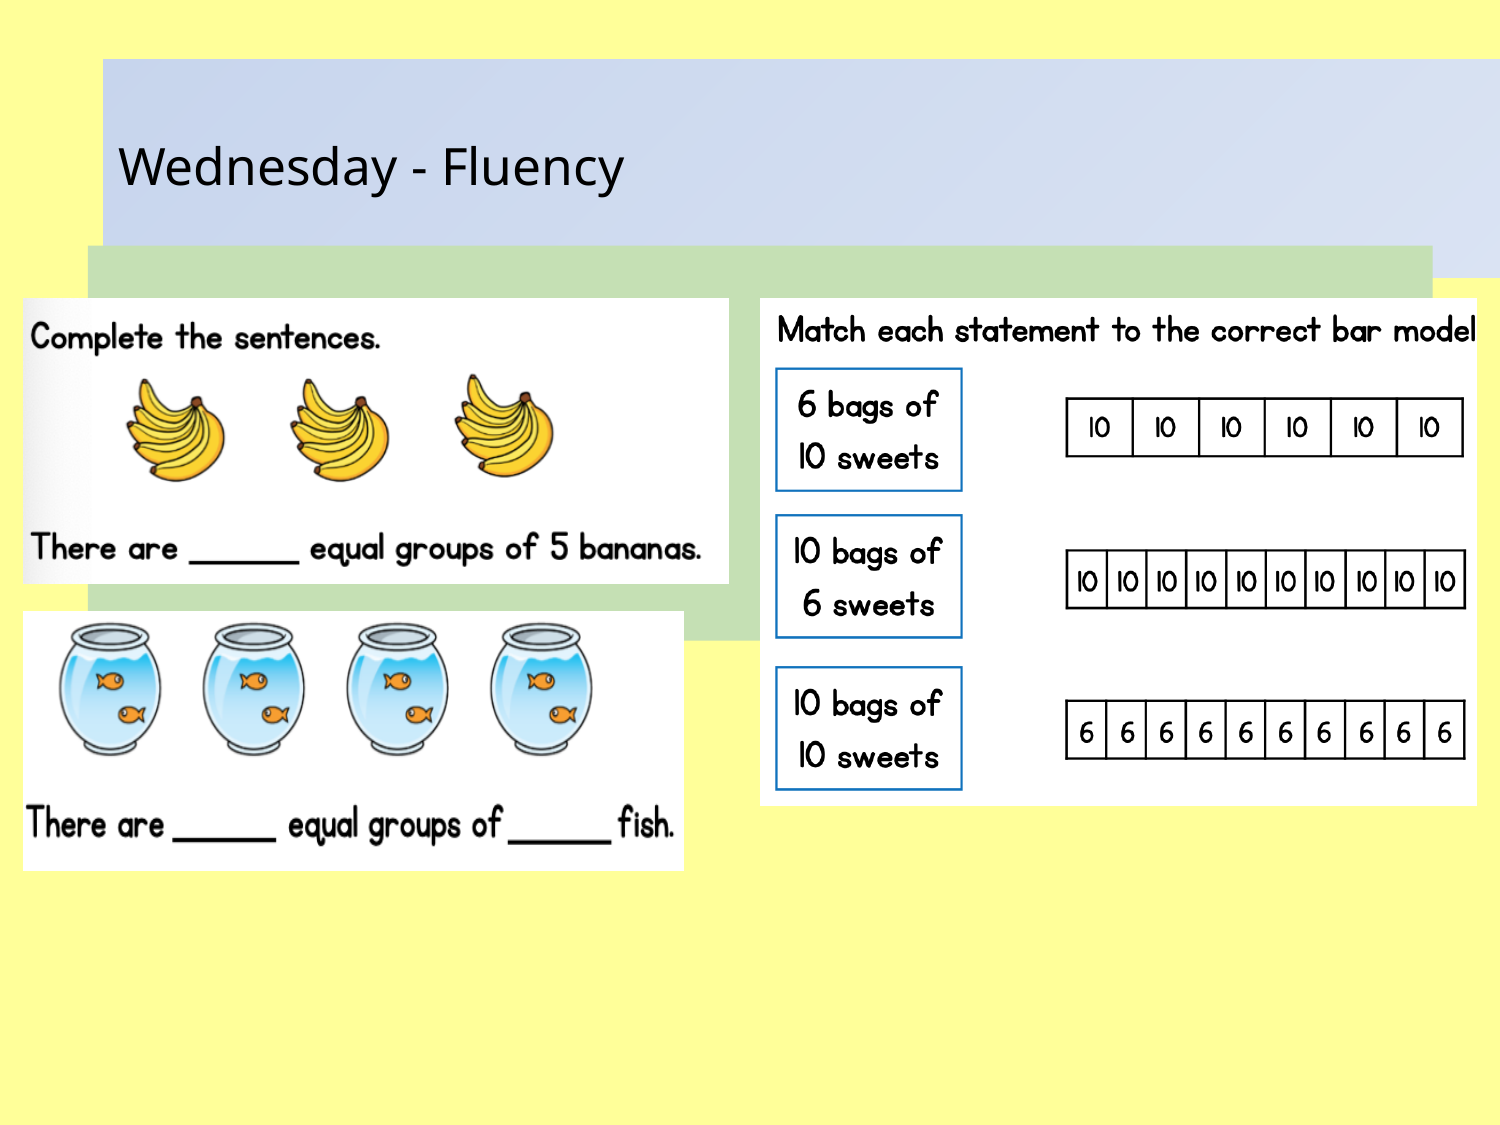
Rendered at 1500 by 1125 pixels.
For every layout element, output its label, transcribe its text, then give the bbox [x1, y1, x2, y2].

picture [760, 298, 1477, 806]
picture [23, 298, 729, 584]
title Wednesday - Fluency [103, 59, 1397, 278]
picture [23, 611, 684, 871]
text_box [87, 245, 1434, 642]
